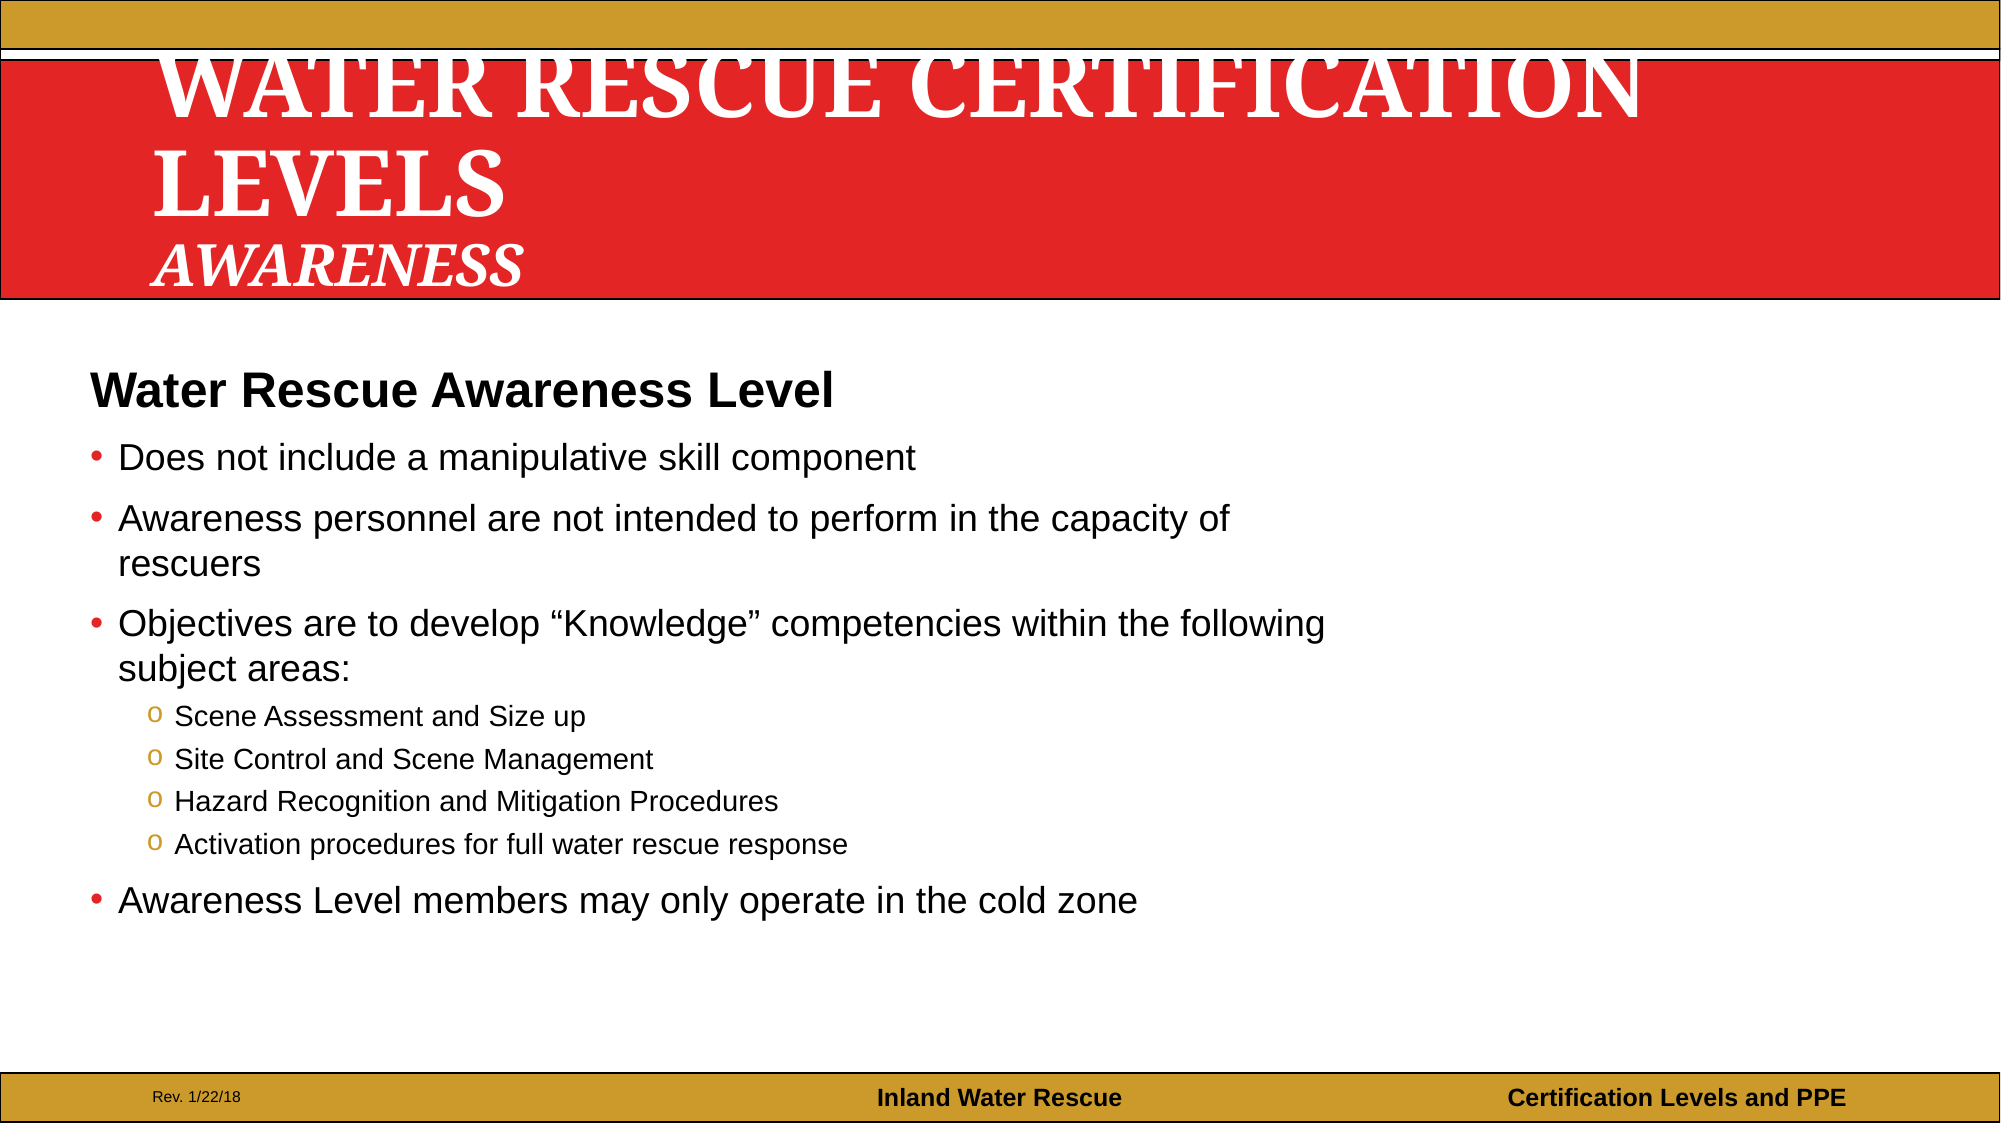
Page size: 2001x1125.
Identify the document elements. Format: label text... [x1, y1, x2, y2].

slide_number Certification Levels and PPE [1262, 1072, 1863, 1120]
title Water Rescue Certification Levels Awareness [137, 59, 1863, 278]
footer Inland Water Rescue [662, 1072, 1262, 1120]
list Water Rescue Awareness Level Does not include a manipulative skill component Awareness personnel are not intended to perform in the capacity of rescuers Objectives are to develop “Knowledge” competencies within the following subject areas: Scene Assessment and Size up Site Control and Scene Management Hazard Recognition and Mitigation Procedures Activation procedures for full water rescue response Awareness Level members may only operate in the cold zone [75, 350, 1399, 975]
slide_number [137, 1072, 588, 1120]
